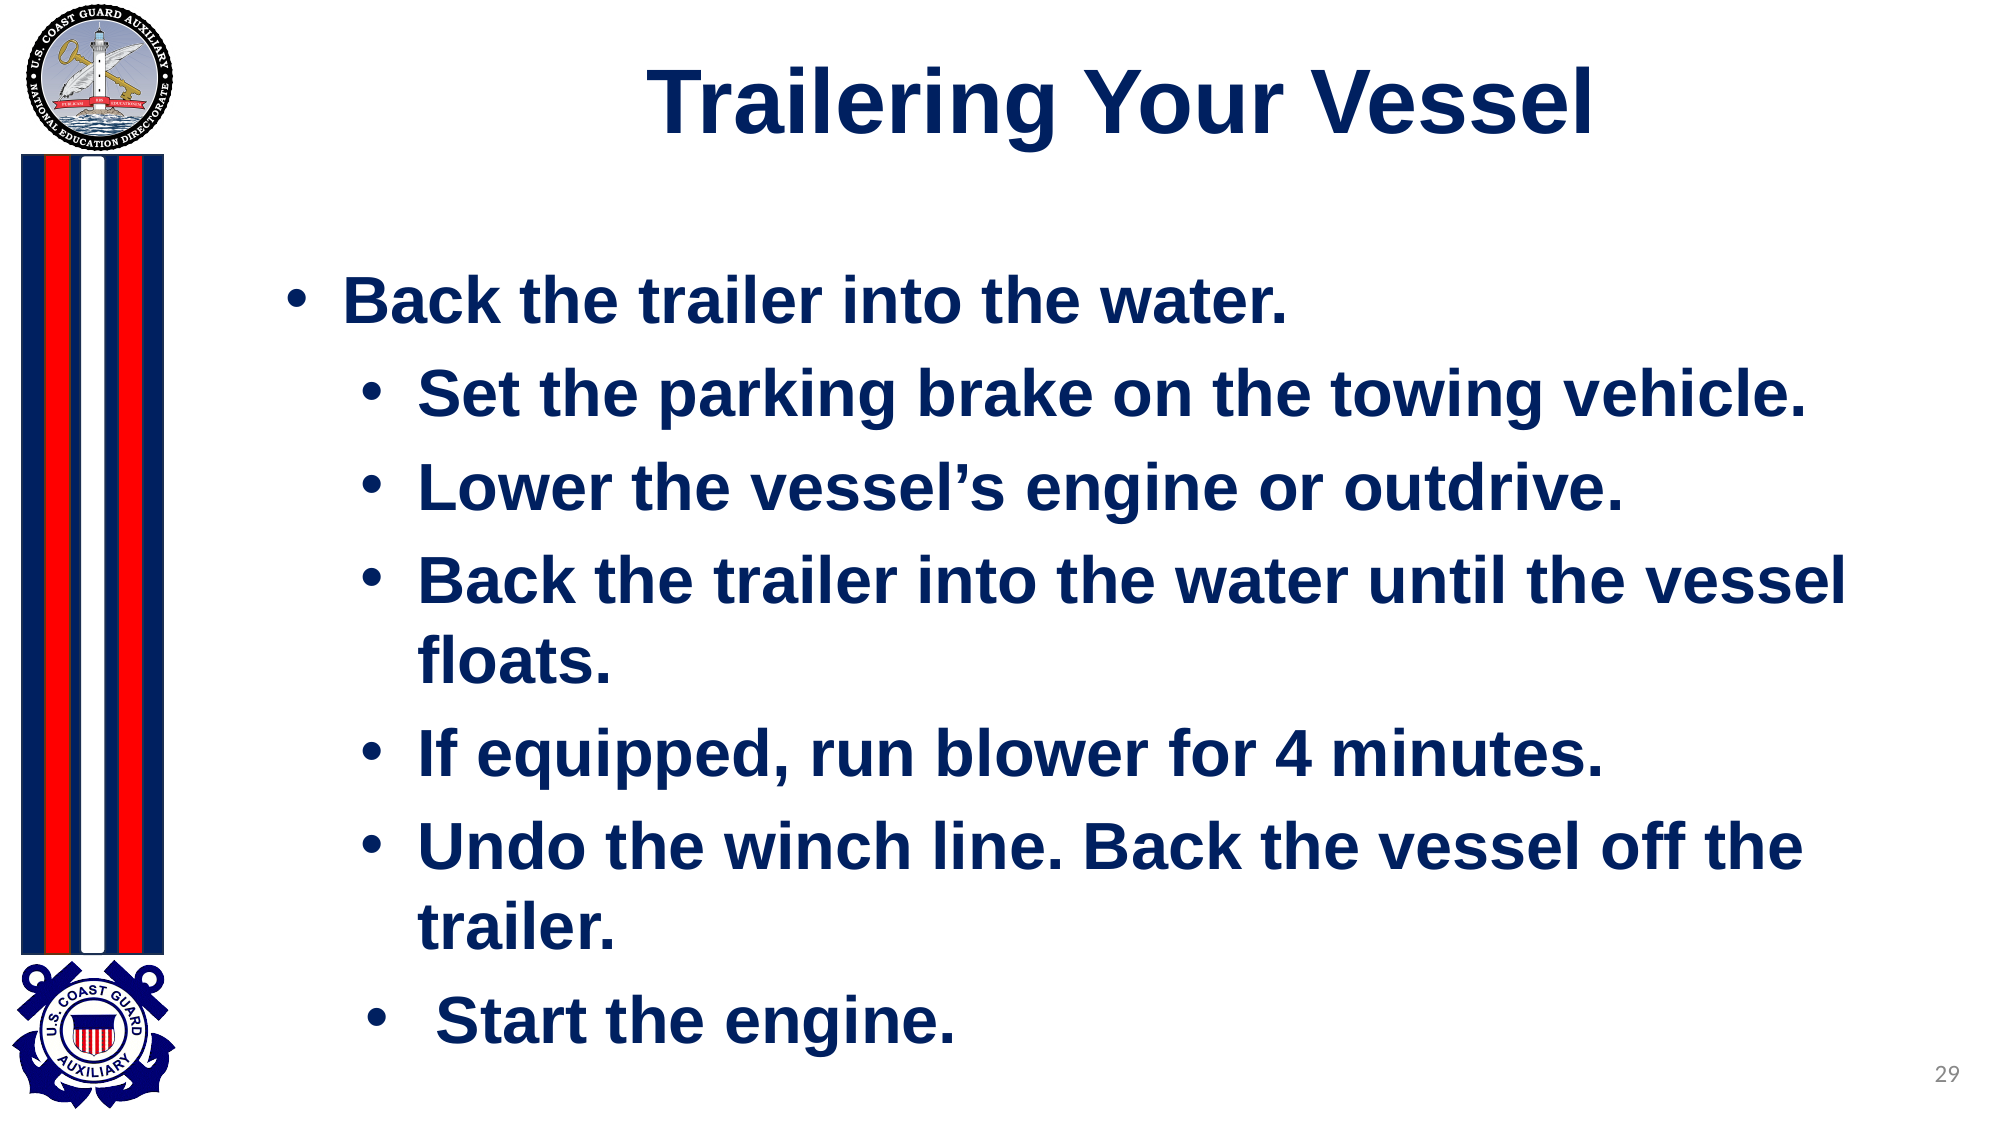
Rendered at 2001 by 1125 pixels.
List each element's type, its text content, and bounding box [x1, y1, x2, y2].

title Trailering Your Vessel [279, 19, 1965, 161]
picture [0, 941, 189, 1123]
picture [21, 0, 178, 156]
slide_number ‹#› [1837, 1042, 1975, 1103]
text_box Back the trailer into the water. Set the parking brake on the towing vehicle. Lower the vessel’s engine or outdrive. Back the trailer into the water until the vessel floats. If equipped, run blower for 4 minutes. Undo the winch line. Back the vessel off the trailer. Start the engine. [270, 249, 1973, 1064]
